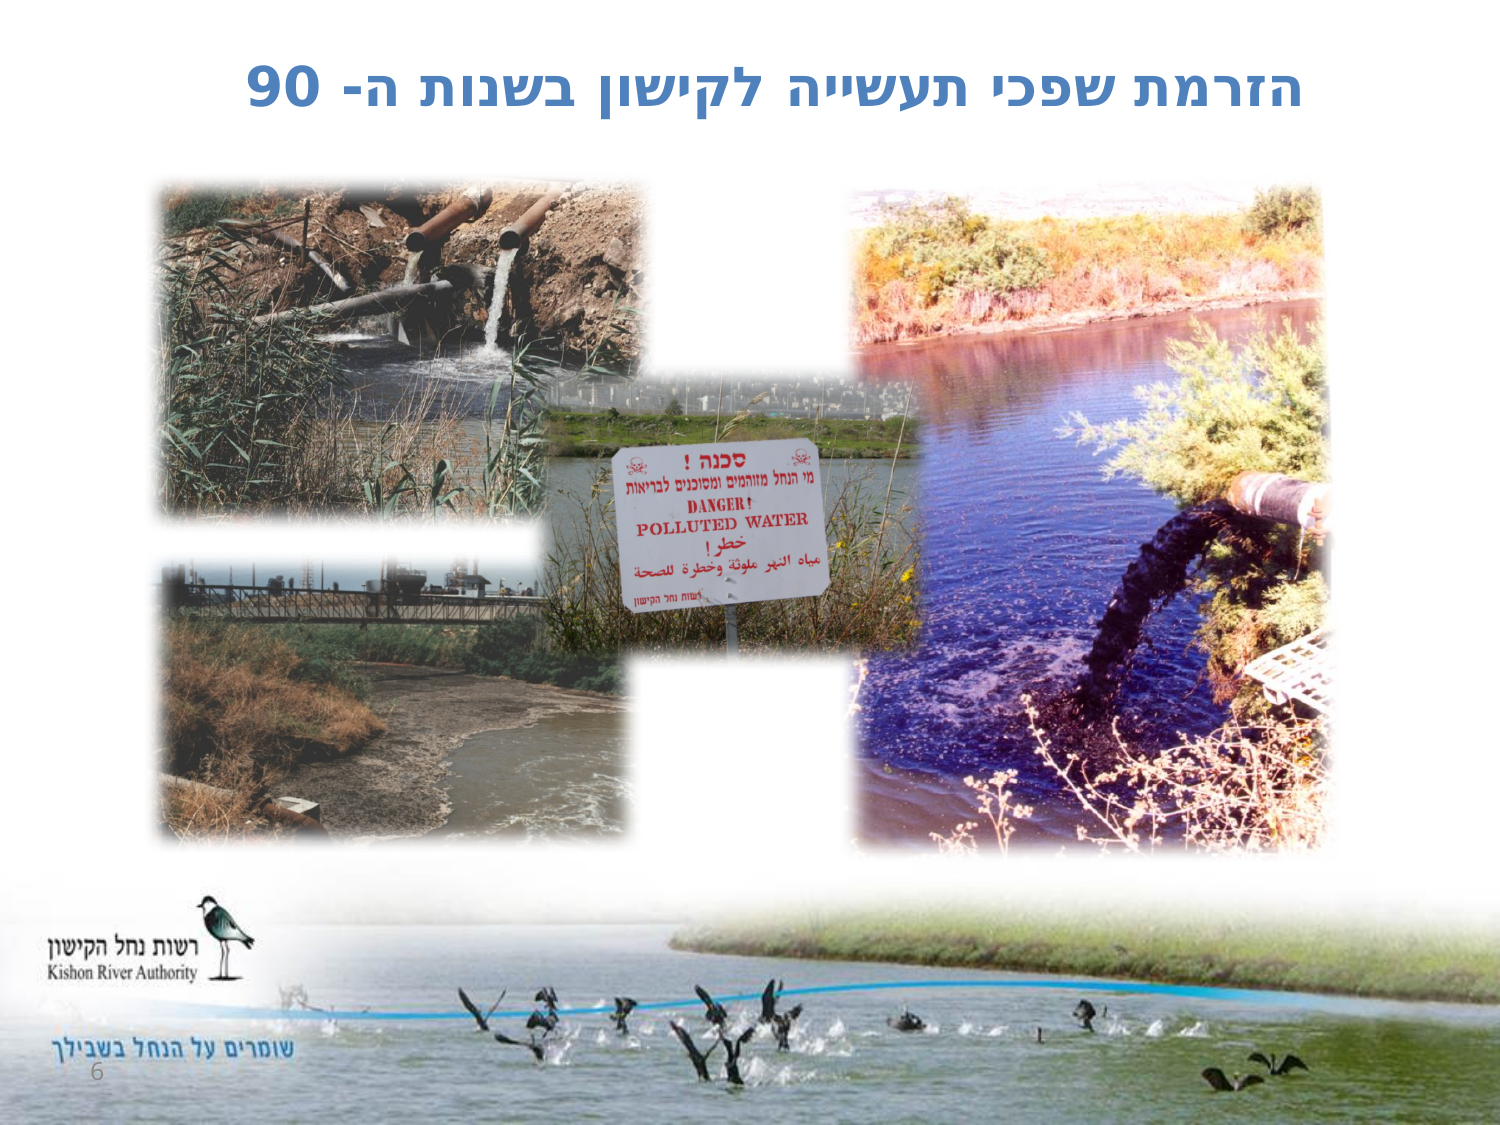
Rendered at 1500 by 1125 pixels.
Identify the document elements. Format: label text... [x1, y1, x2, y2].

picture [0, 0, 1500, 1125]
slide_number 6 [75, 1042, 425, 1103]
title הזרמת שפכי תעשייה לקישון בשנות ה- 90 [82, 42, 1470, 126]
